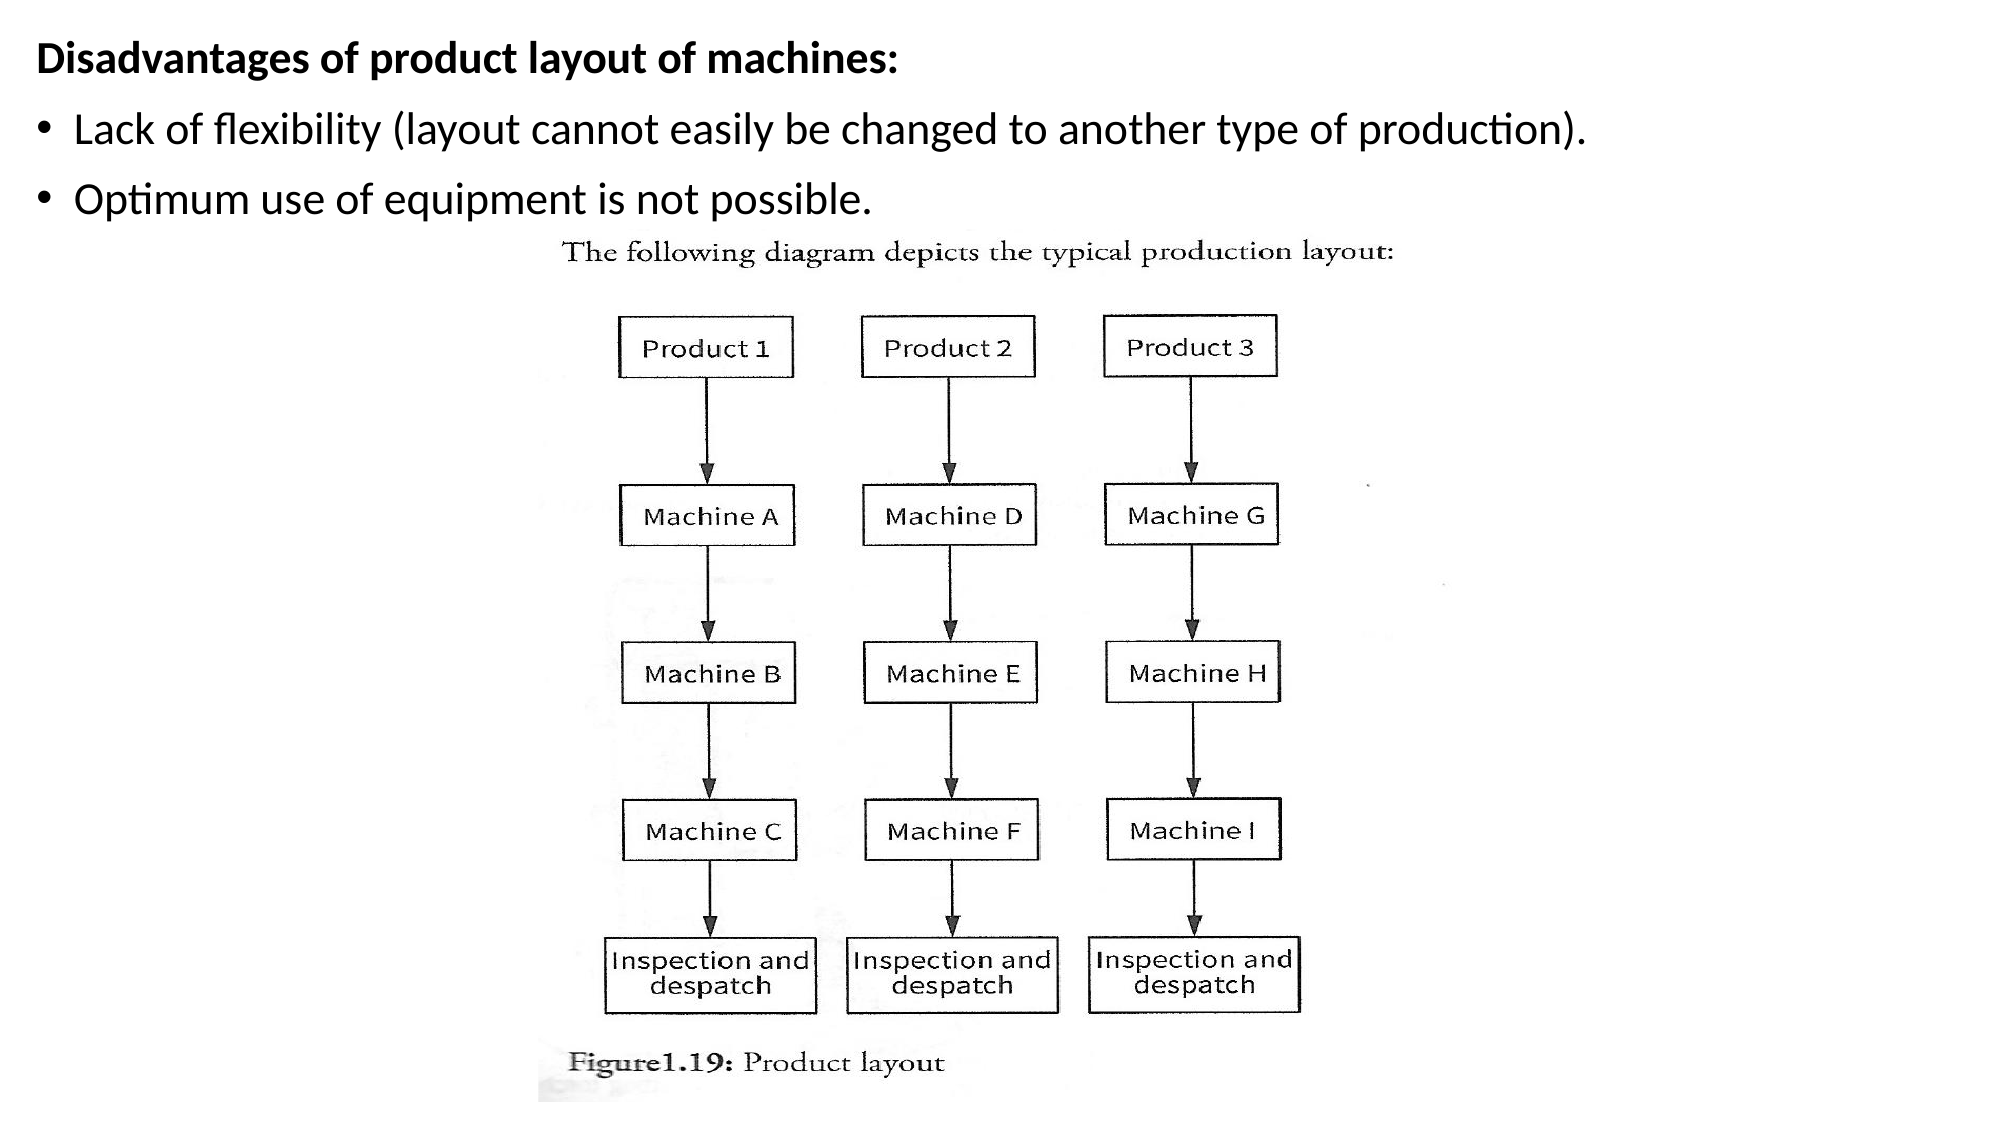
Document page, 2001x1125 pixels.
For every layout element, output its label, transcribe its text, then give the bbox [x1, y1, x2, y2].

list Disadvantages of product layout of machines: Lack of flexibility (layout cannot easily be changed to another type of production). Optimum use of equipment is not possible. [21, 26, 1981, 1102]
picture [538, 229, 1462, 1102]
